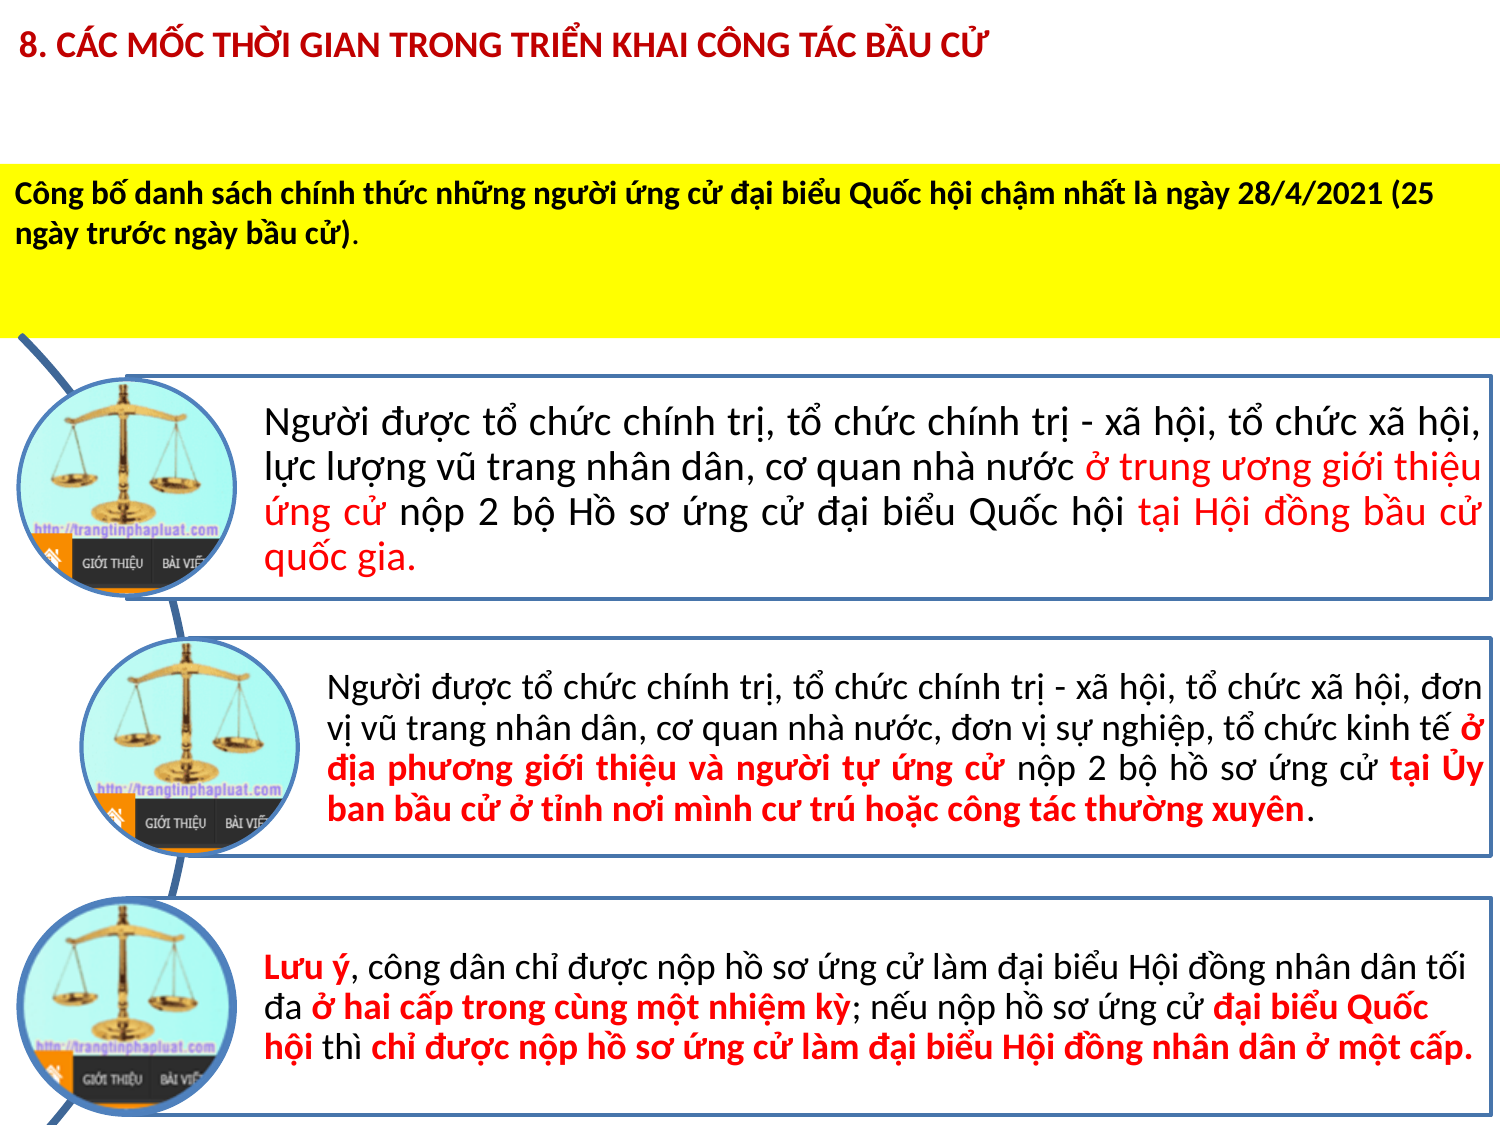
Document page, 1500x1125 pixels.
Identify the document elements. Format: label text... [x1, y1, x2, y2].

text_box 8. CÁC MỐC THỜI GIAN TRONG TRIỂN KHAI CÔNG TÁC BẦU CỬ [3, 12, 1500, 163]
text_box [6, 314, 1500, 1125]
text_box Công bố danh sách chính thức những người ứng cử đại biểu Quốc hội chậm nhất là ngày 28/4/2021 (25 ngày trước ngày bầu cử). [0, 163, 1500, 324]
